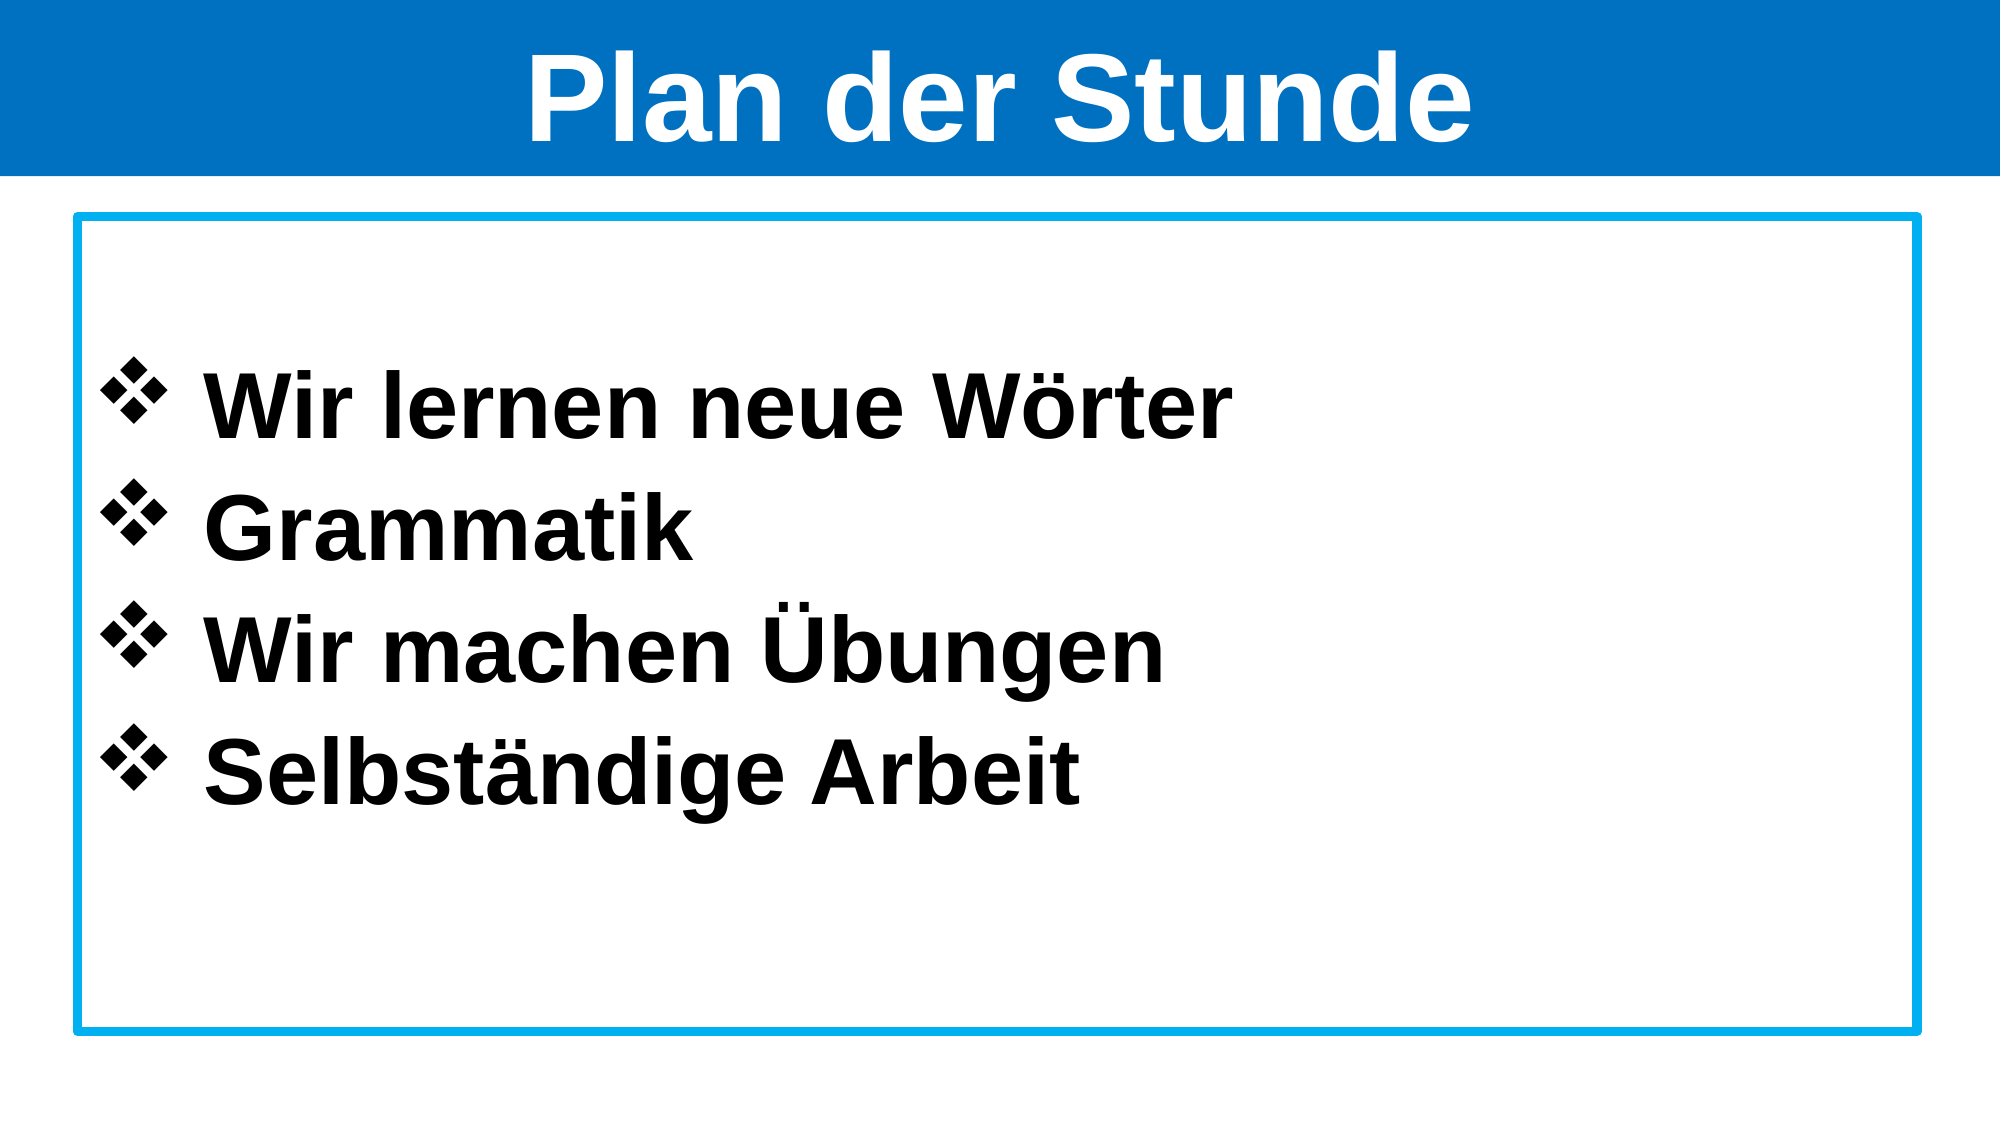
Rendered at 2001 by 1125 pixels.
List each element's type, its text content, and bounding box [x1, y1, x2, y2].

subtitle Wir lernen neue Wörter Grammatik Wir machen Übungen Selbständige Arbeit [77, 216, 1918, 1032]
title Plan der Stunde [0, 0, 2000, 177]
